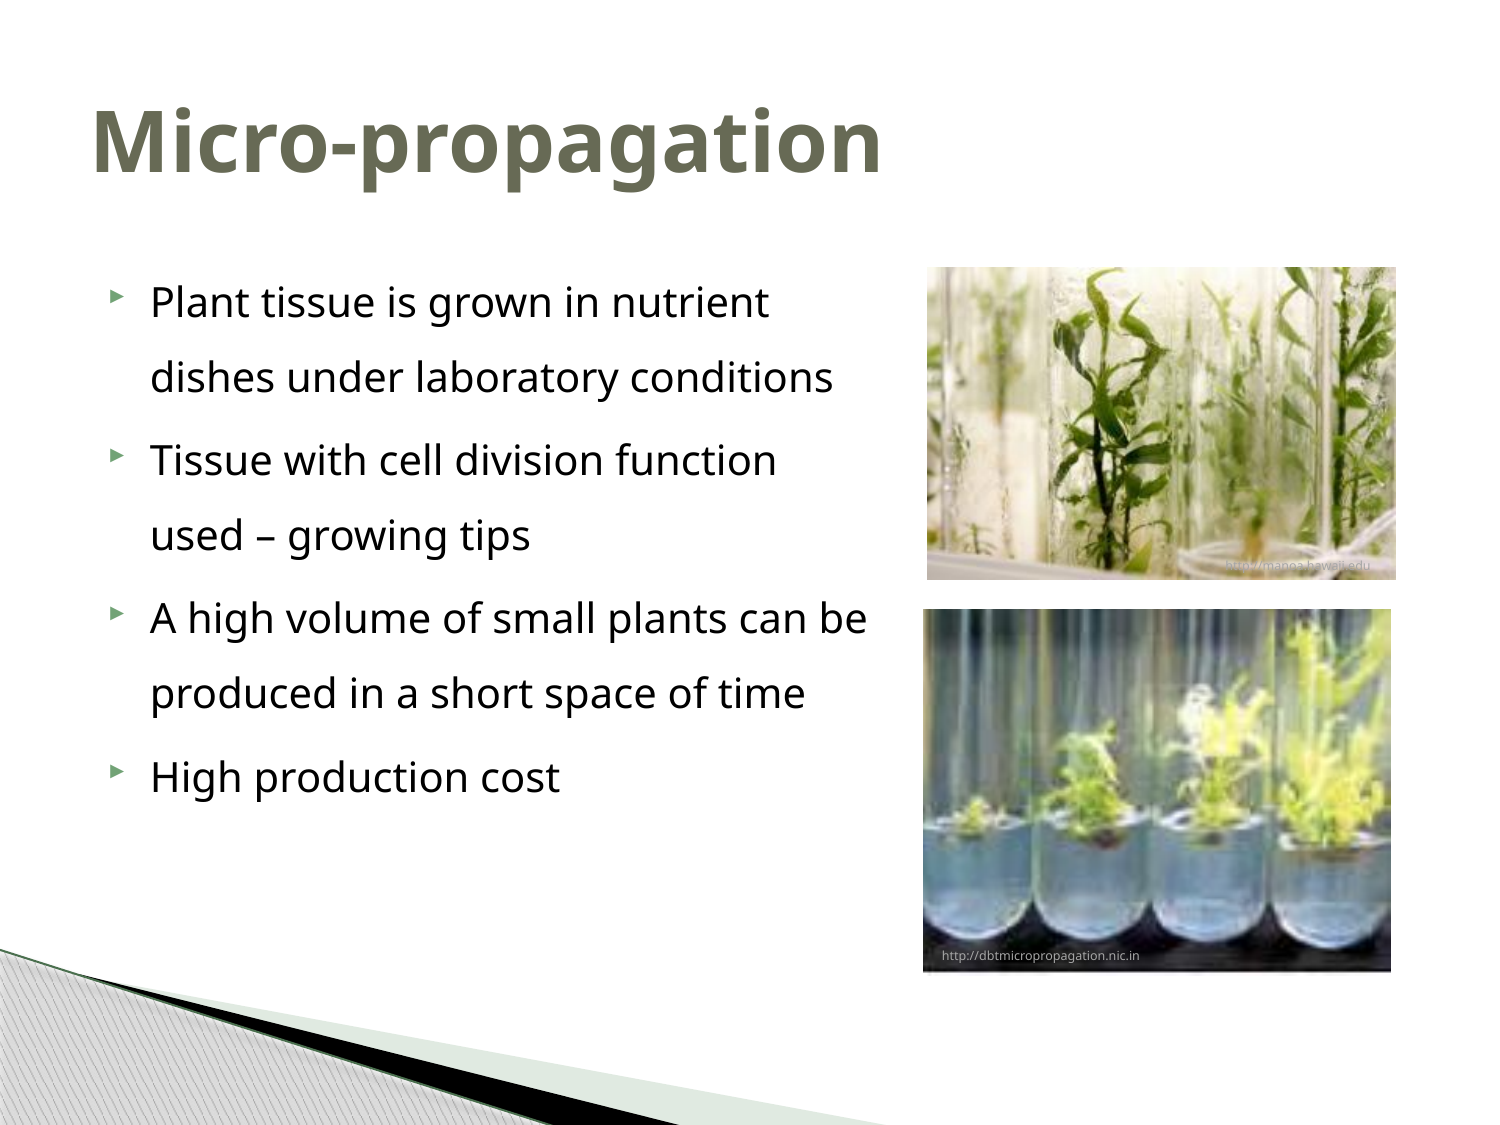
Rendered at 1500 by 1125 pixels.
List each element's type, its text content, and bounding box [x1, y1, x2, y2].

title Micro-propagation [75, 45, 1425, 233]
list Plant tissue is grown in nutrient dishes under laboratory conditions Tissue with cell division function used – growing tips A high volume of small plants can be produced in a short space of time High production cost [75, 242, 892, 986]
picture [926, 266, 1397, 580]
picture [923, 609, 1391, 977]
